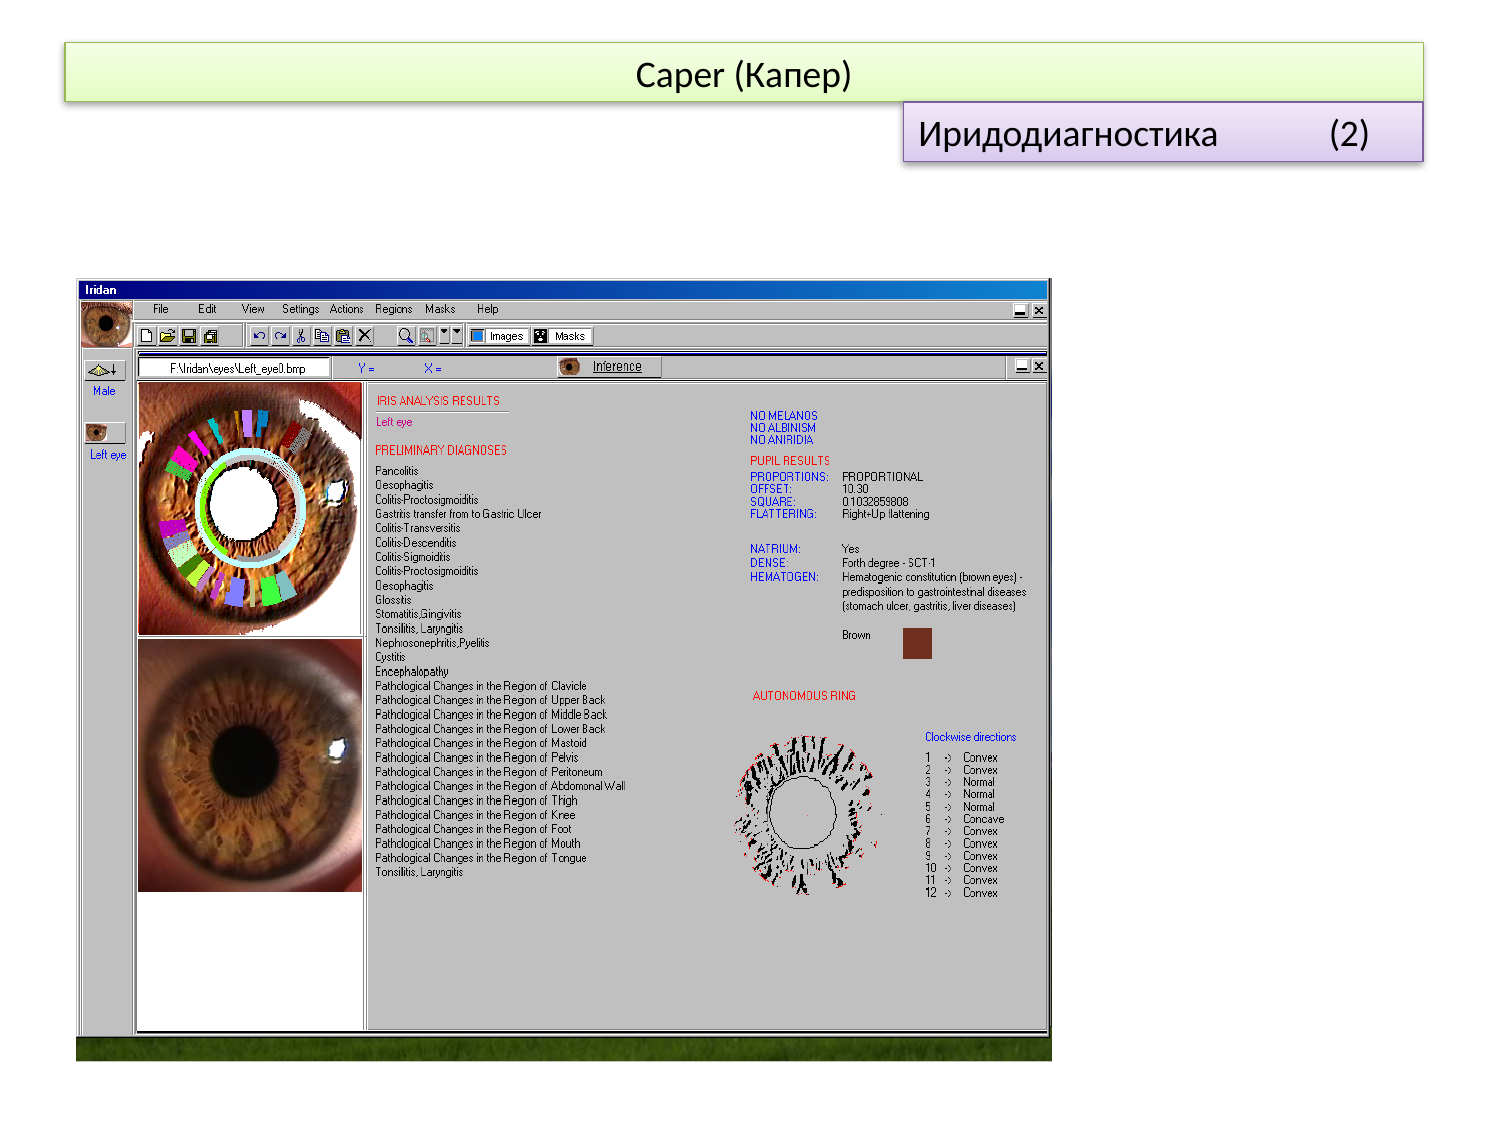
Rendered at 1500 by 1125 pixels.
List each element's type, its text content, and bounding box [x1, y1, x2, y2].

picture [76, 278, 1052, 1064]
text_box Иридодиагностика (2) [903, 101, 1424, 162]
text_box Caper (Капер) [64, 42, 1424, 102]
